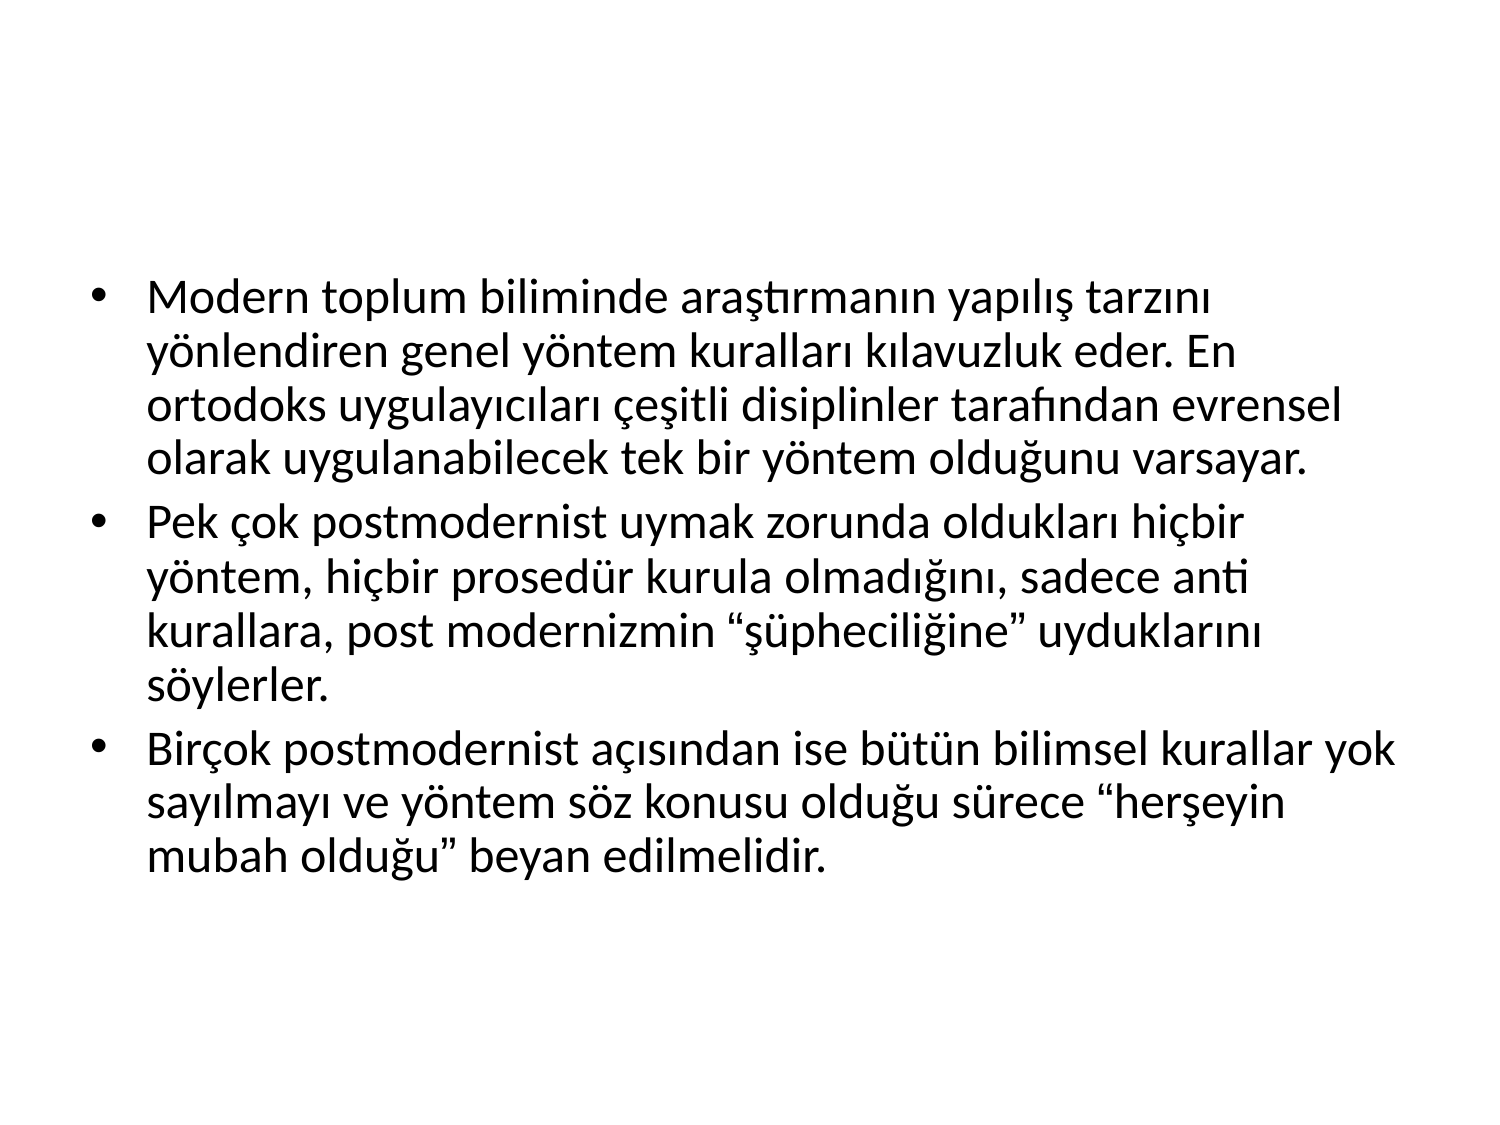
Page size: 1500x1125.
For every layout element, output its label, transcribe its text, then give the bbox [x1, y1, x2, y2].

list Modern toplum biliminde araştırmanın yapılış tarzını yönlendiren genel yöntem kuralları kılavuzluk eder. En ortodoks uygulayıcıları çeşitli disiplinler tarafından evrensel olarak uygulanabilecek tek bir yöntem olduğunu varsayar. Pek çok postmodernist uymak zorunda oldukları hiçbir yöntem, hiçbir prosedür kurula olmadığını, sadece anti kurallara, post modernizmin “şüpheciliğine” uyduklarını söylerler. Birçok postmodernist açısından ise bütün bilimsel kurallar yok sayılmayı ve yöntem söz konusu olduğu sürece “herşeyin mubah olduğu” beyan edilmelidir. [75, 262, 1425, 1005]
